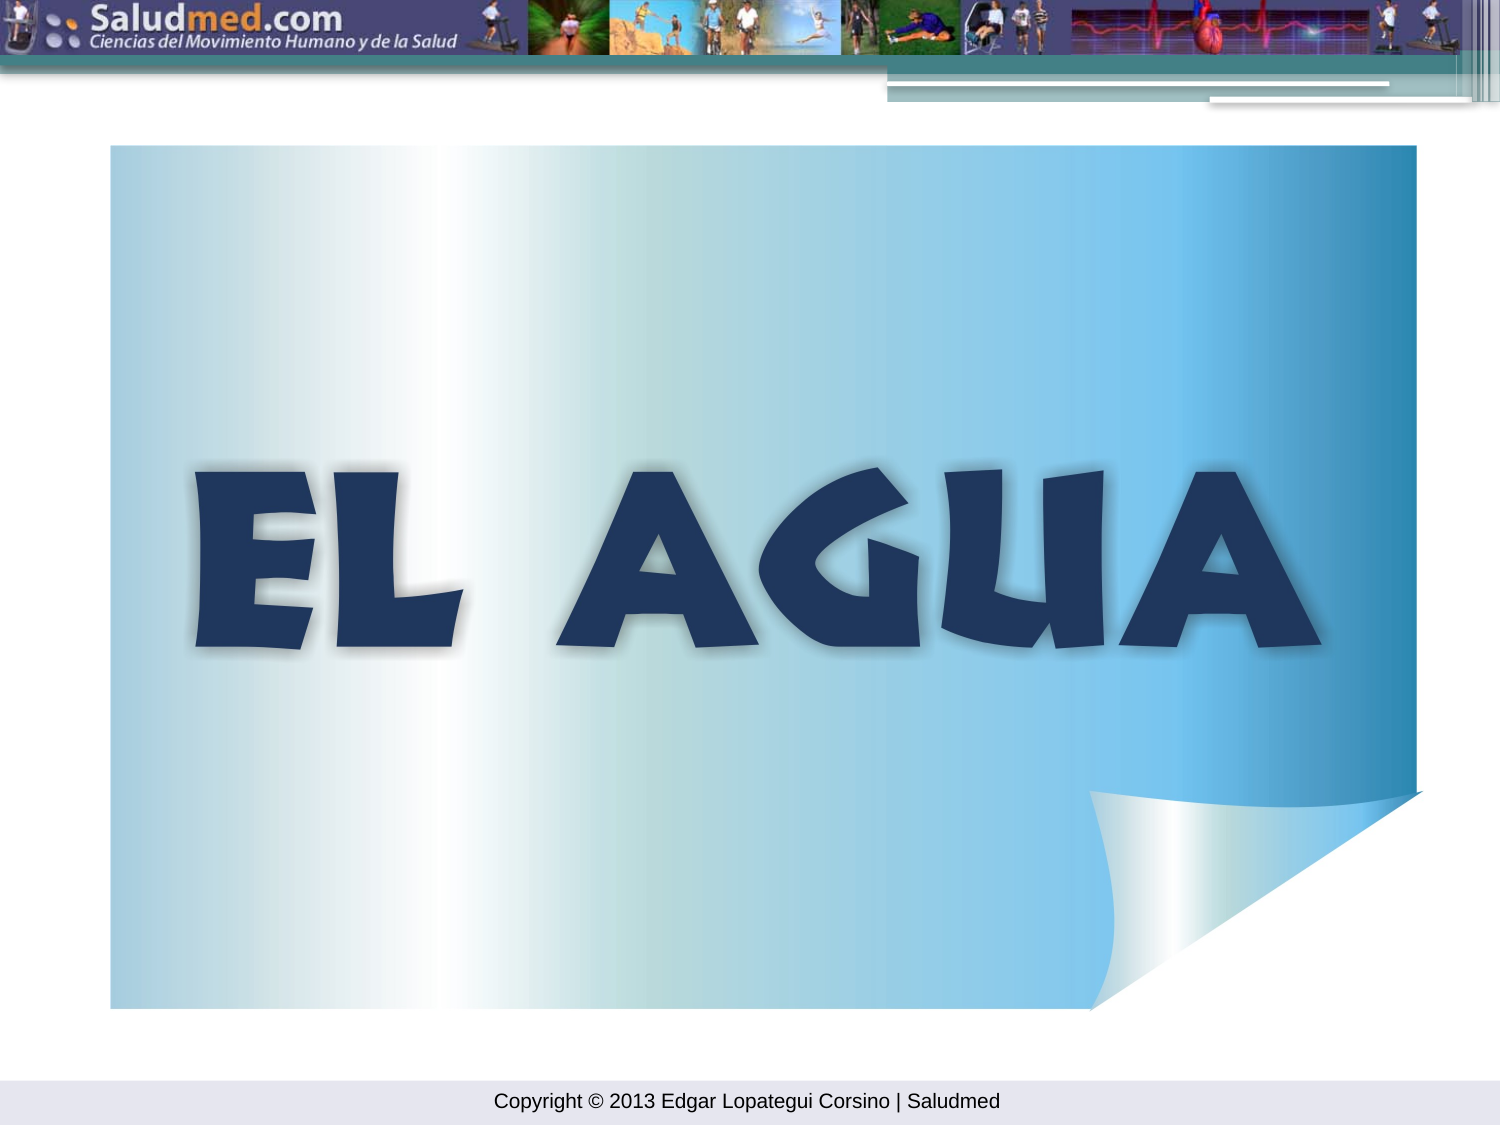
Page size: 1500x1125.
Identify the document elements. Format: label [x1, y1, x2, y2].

picture [110, 145, 1424, 1012]
picture [0, 0, 1460, 55]
